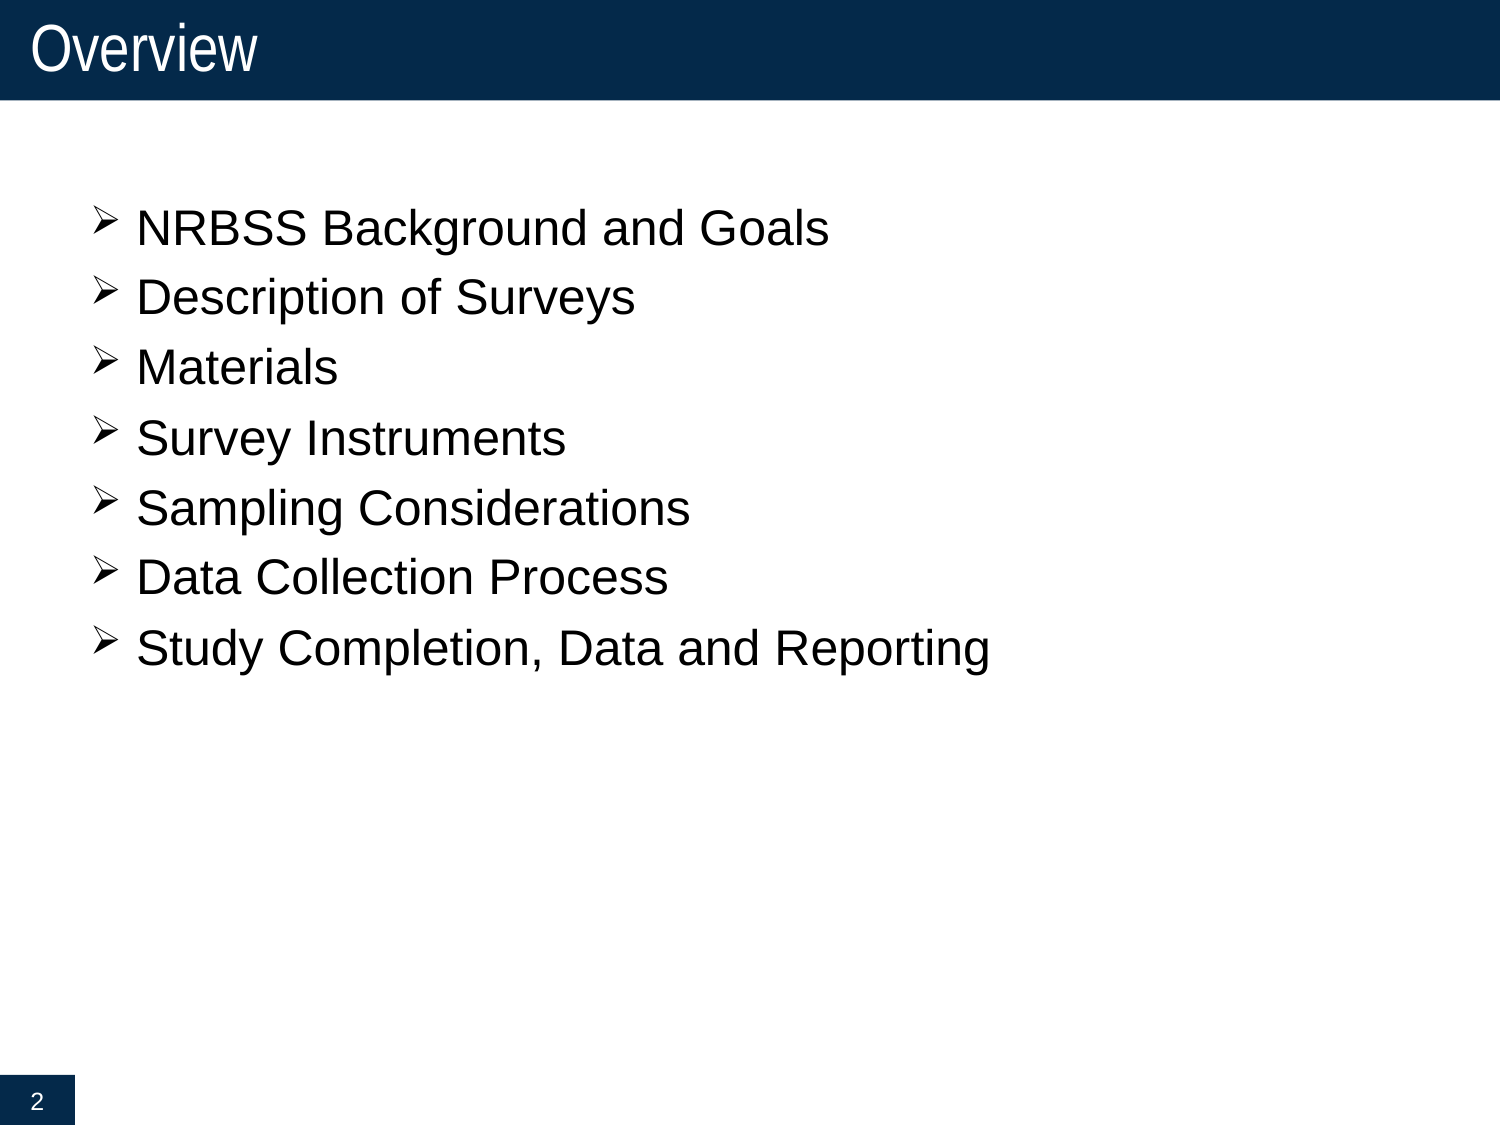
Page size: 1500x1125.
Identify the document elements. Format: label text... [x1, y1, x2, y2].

list NRBSS Background and Goals Description of Surveys Materials Survey Instruments Sampling Considerations Data Collection Process Study Completion, Data and Reporting [74, 187, 1426, 1006]
title Overview [0, 0, 1500, 101]
slide_number 2 [0, 1074, 75, 1125]
